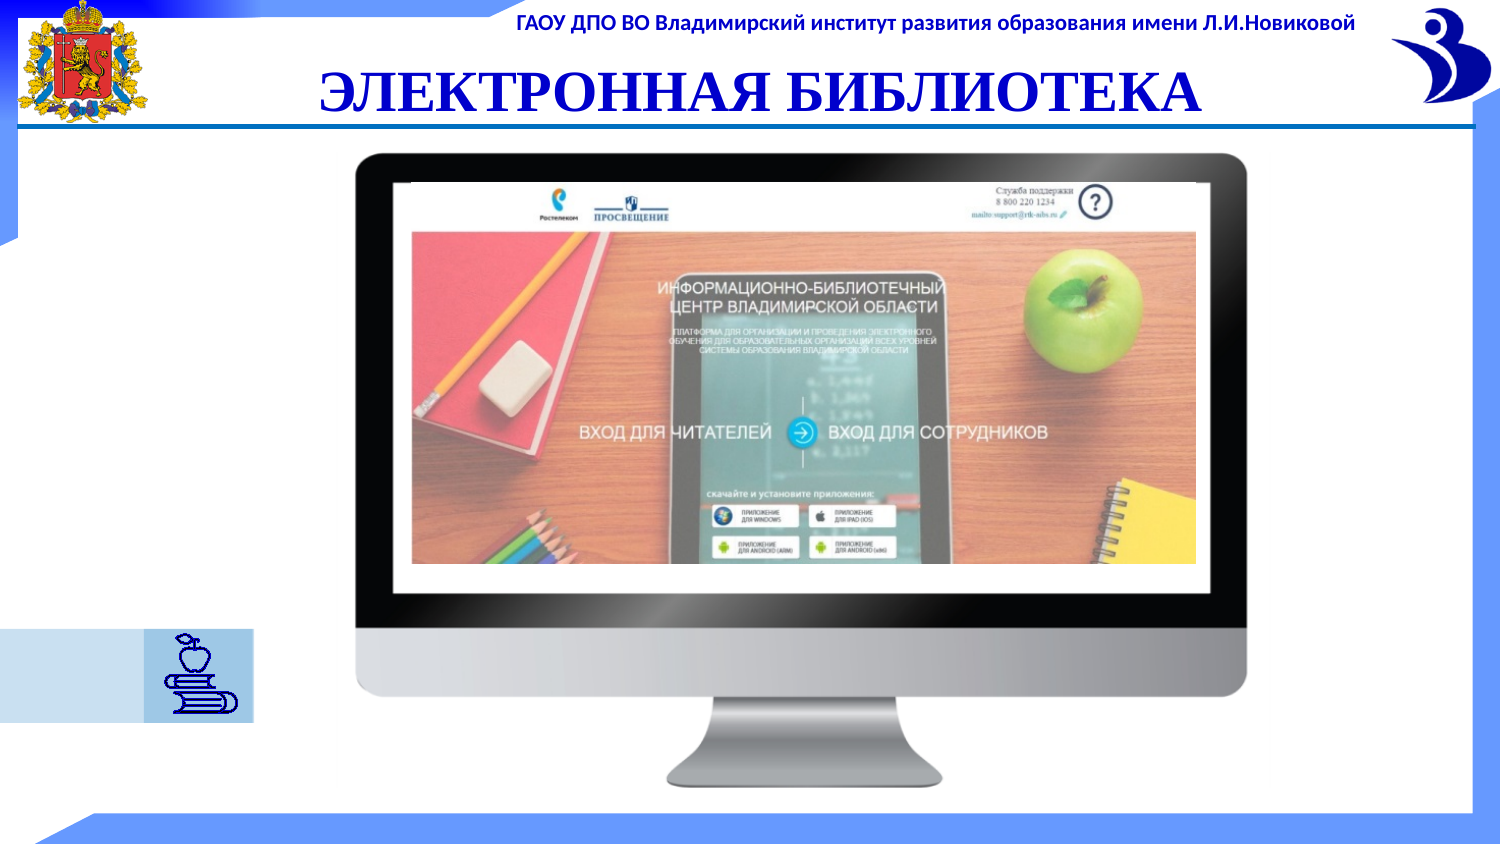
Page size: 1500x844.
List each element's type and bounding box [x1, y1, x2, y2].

picture [1387, 2, 1495, 107]
text_box [0, 0, 1500, 844]
picture [336, 152, 1271, 789]
text_box [164, 633, 239, 714]
picture [16, 0, 148, 124]
